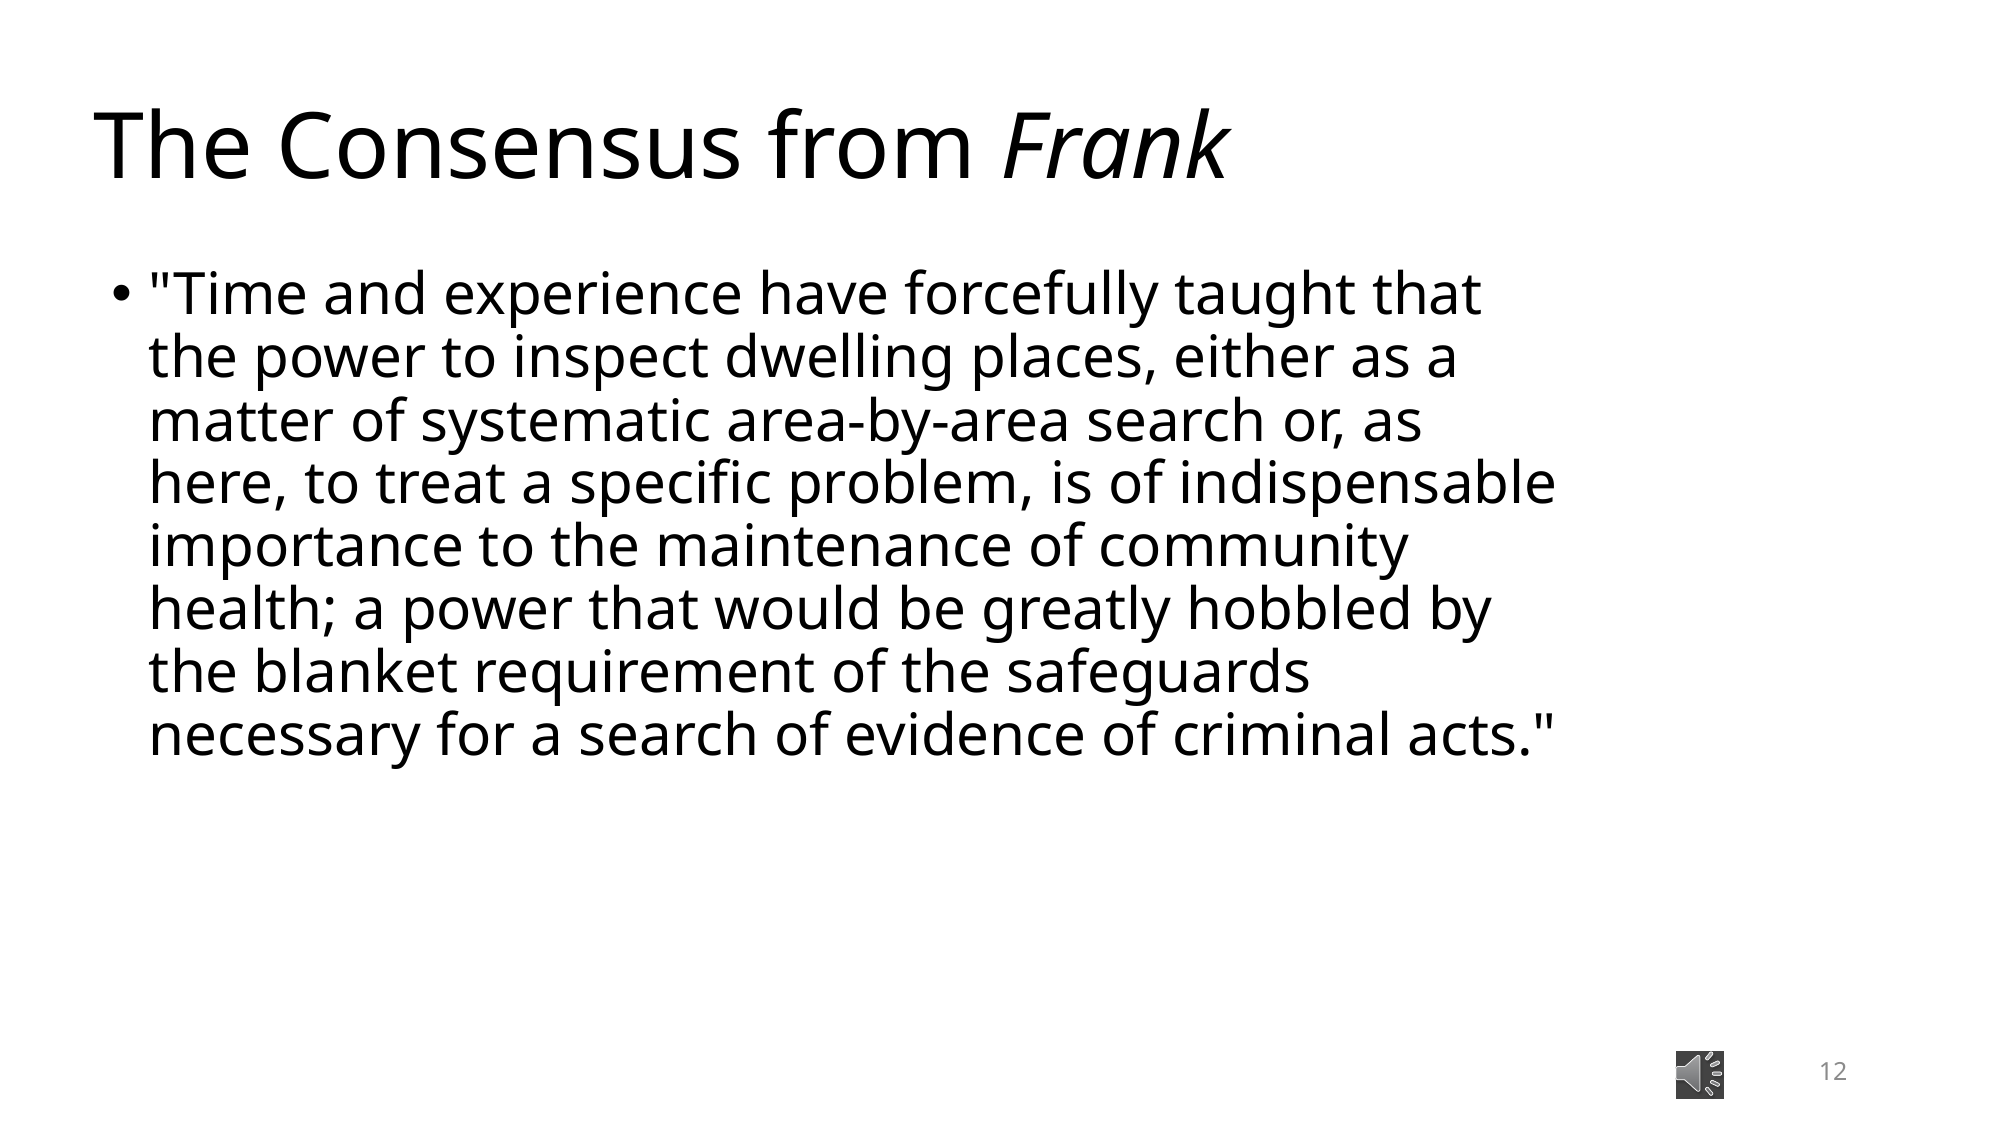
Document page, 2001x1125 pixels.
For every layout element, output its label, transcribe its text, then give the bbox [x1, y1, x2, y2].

picture [1674, 1049, 1725, 1100]
list "Time and experience have forcefully taught that the power to inspect dwelling places, either as a matter of systematic area-by-area search or, as here, to treat a specific problem, is of indispensable importance to the maintenance of community health; a power that would be greatly hobbled by the blanket requirement of the safeguards necessary for a search of evidence of criminal acts." [96, 257, 1591, 1020]
slide_number 12 [1412, 1042, 1863, 1103]
title The Consensus from Frank [78, 39, 1818, 258]
